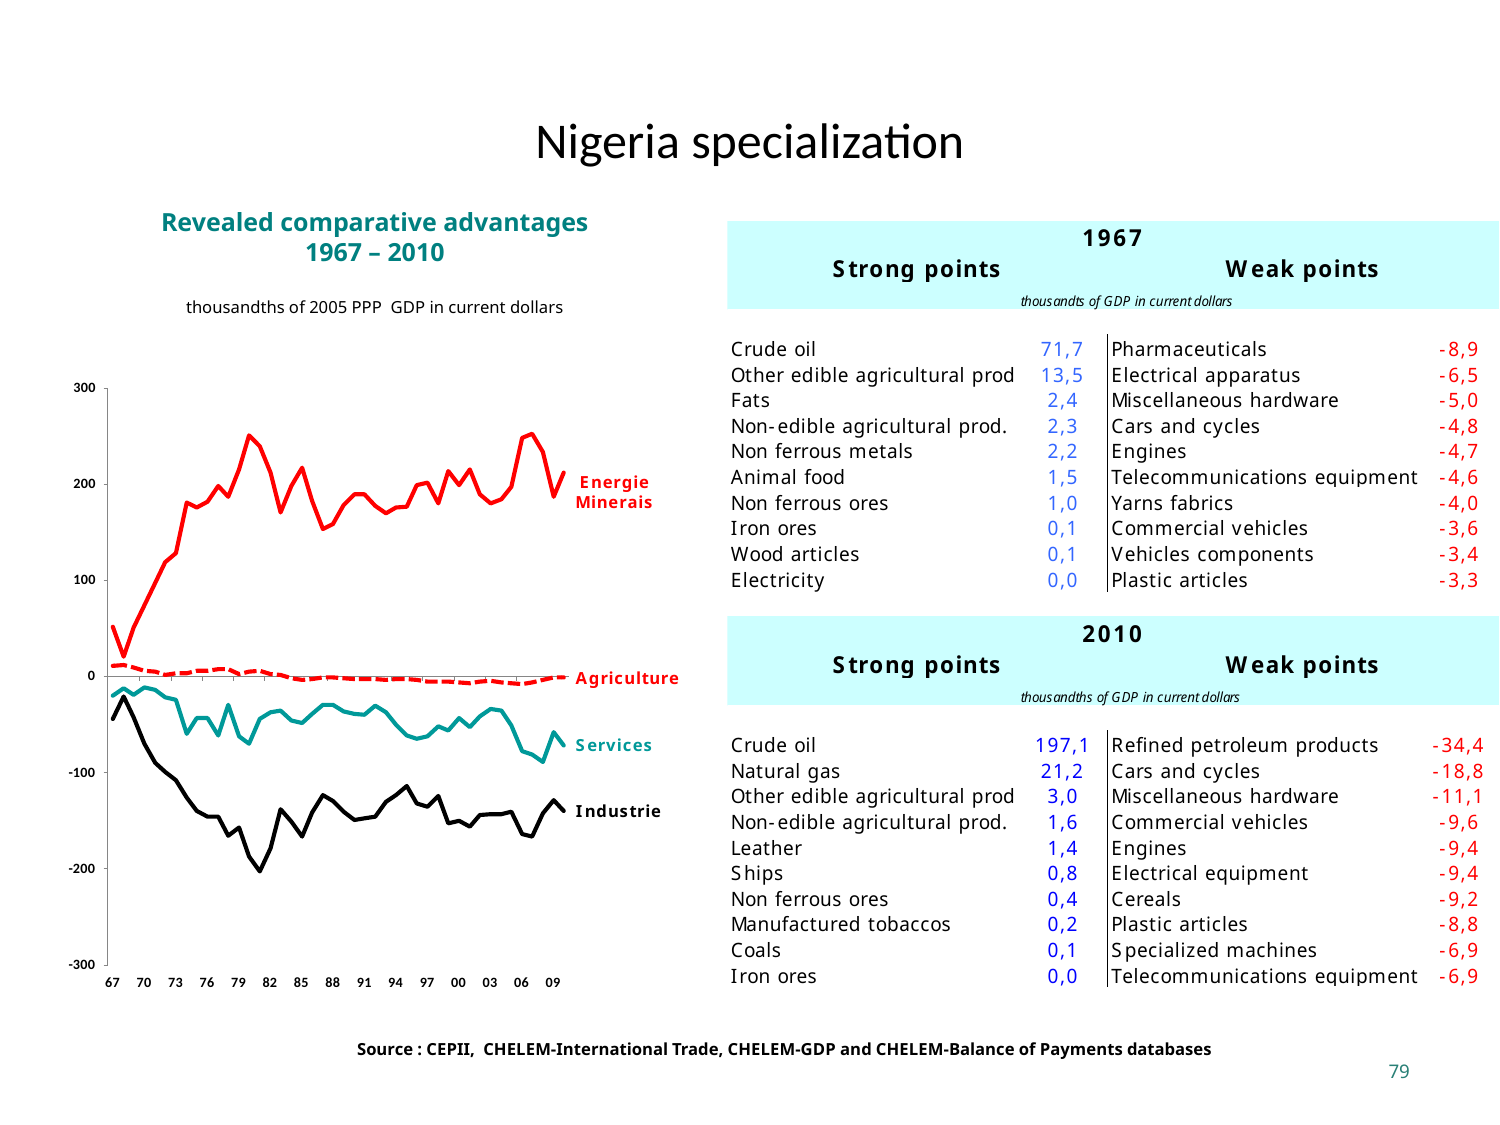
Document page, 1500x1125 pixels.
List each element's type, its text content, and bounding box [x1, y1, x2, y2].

title Nigeria specialization [74, 44, 1426, 218]
text_box Source : CEPII, CHELEM-International Trade, CHELEM-GDP and CHELEM-Balance of Payments databases [269, 1031, 1301, 1066]
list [726, 219, 1500, 988]
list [29, 337, 704, 1000]
slide_number 79 [1074, 1042, 1425, 1103]
text_box Revealed comparative advantages 1967 – 2010 thousandths of 2005 PPP GDP in current dollars [0, 199, 750, 324]
